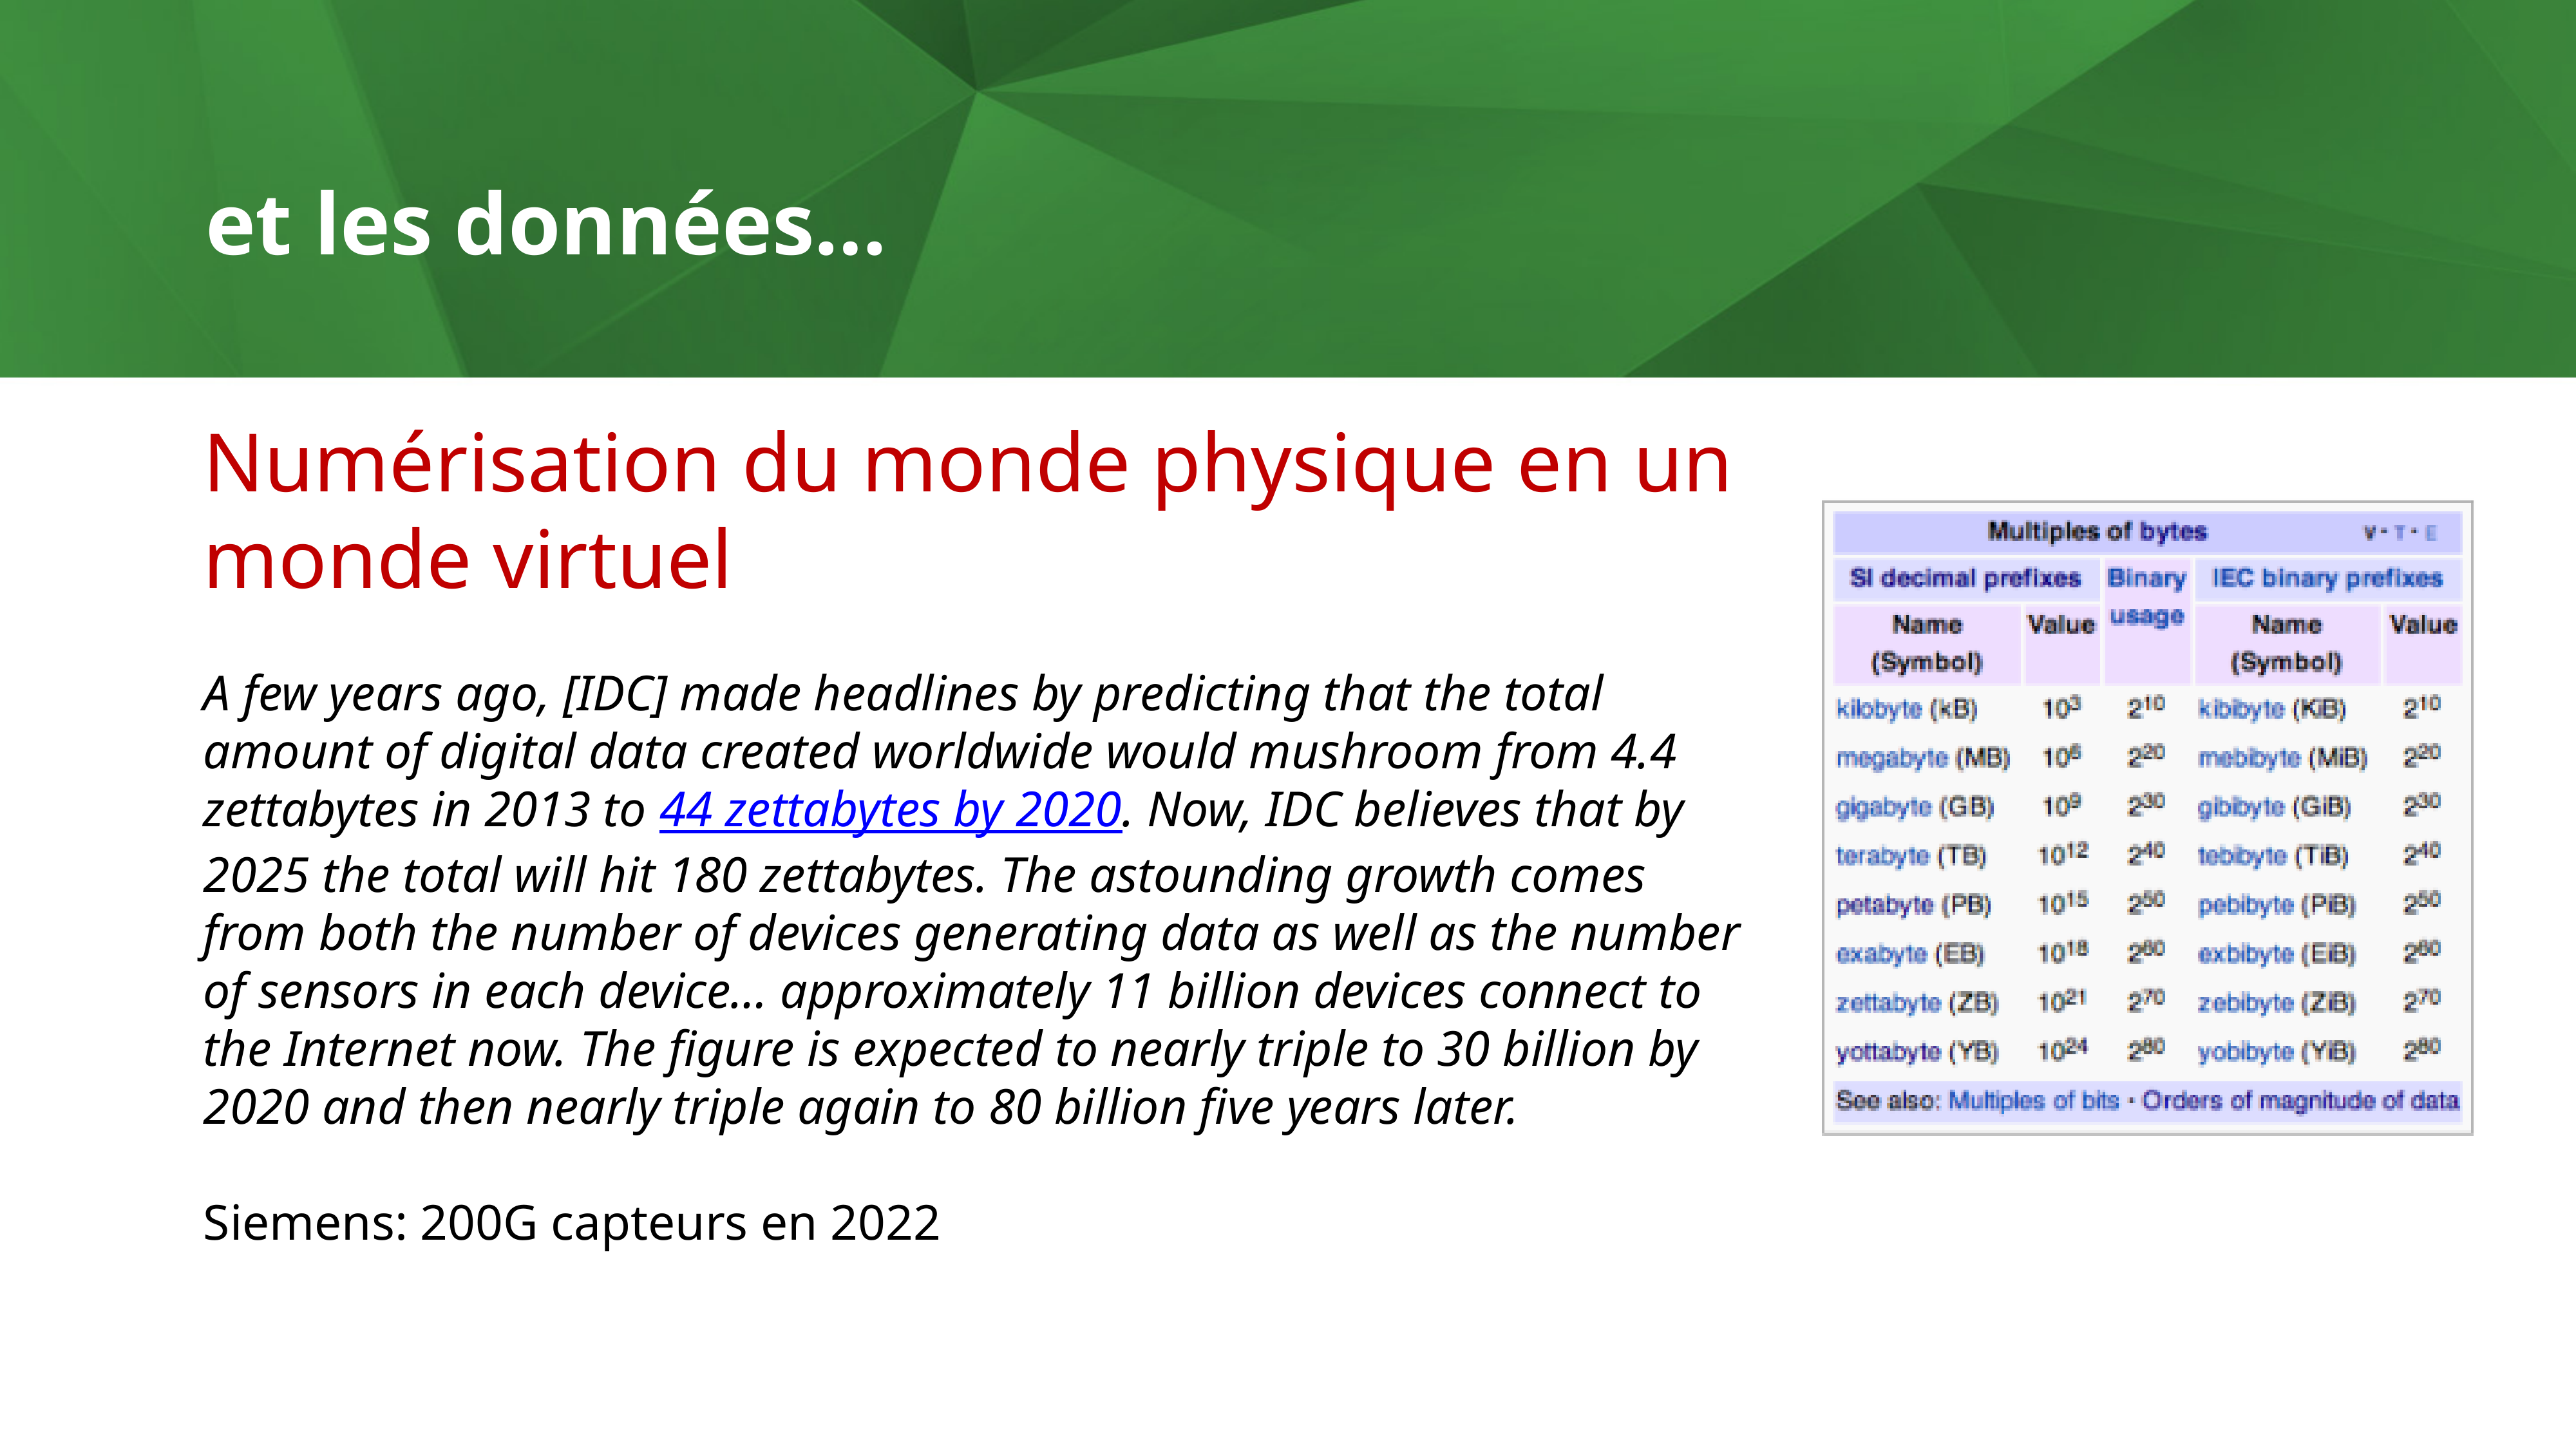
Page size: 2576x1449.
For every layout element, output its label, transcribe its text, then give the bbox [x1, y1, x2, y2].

text_box et les données… [198, 173, 2040, 281]
text_box Numérisation du monde physique en un monde virtuel A few years ago, [IDC] made headlines by predicting that the total amount of digital data created worldwide would mushroom from 4.4 zettabytes in 2013 to 44 zettabytes by 2020. Now, IDC believes that by 2025 the total will hit 180 zettabytes. The astounding growth comes from both the number of devices generating data as well as the number of sensors in each device… approximately 11 billion devices connect to the Internet now. The figure is expected to nearly triple to 30 billion by 2020 and then nearly triple again to 80 billion five years later. Siemens: 200G capteurs en 2022 [198, 405, 1748, 1313]
picture [0, 0, 2576, 1449]
